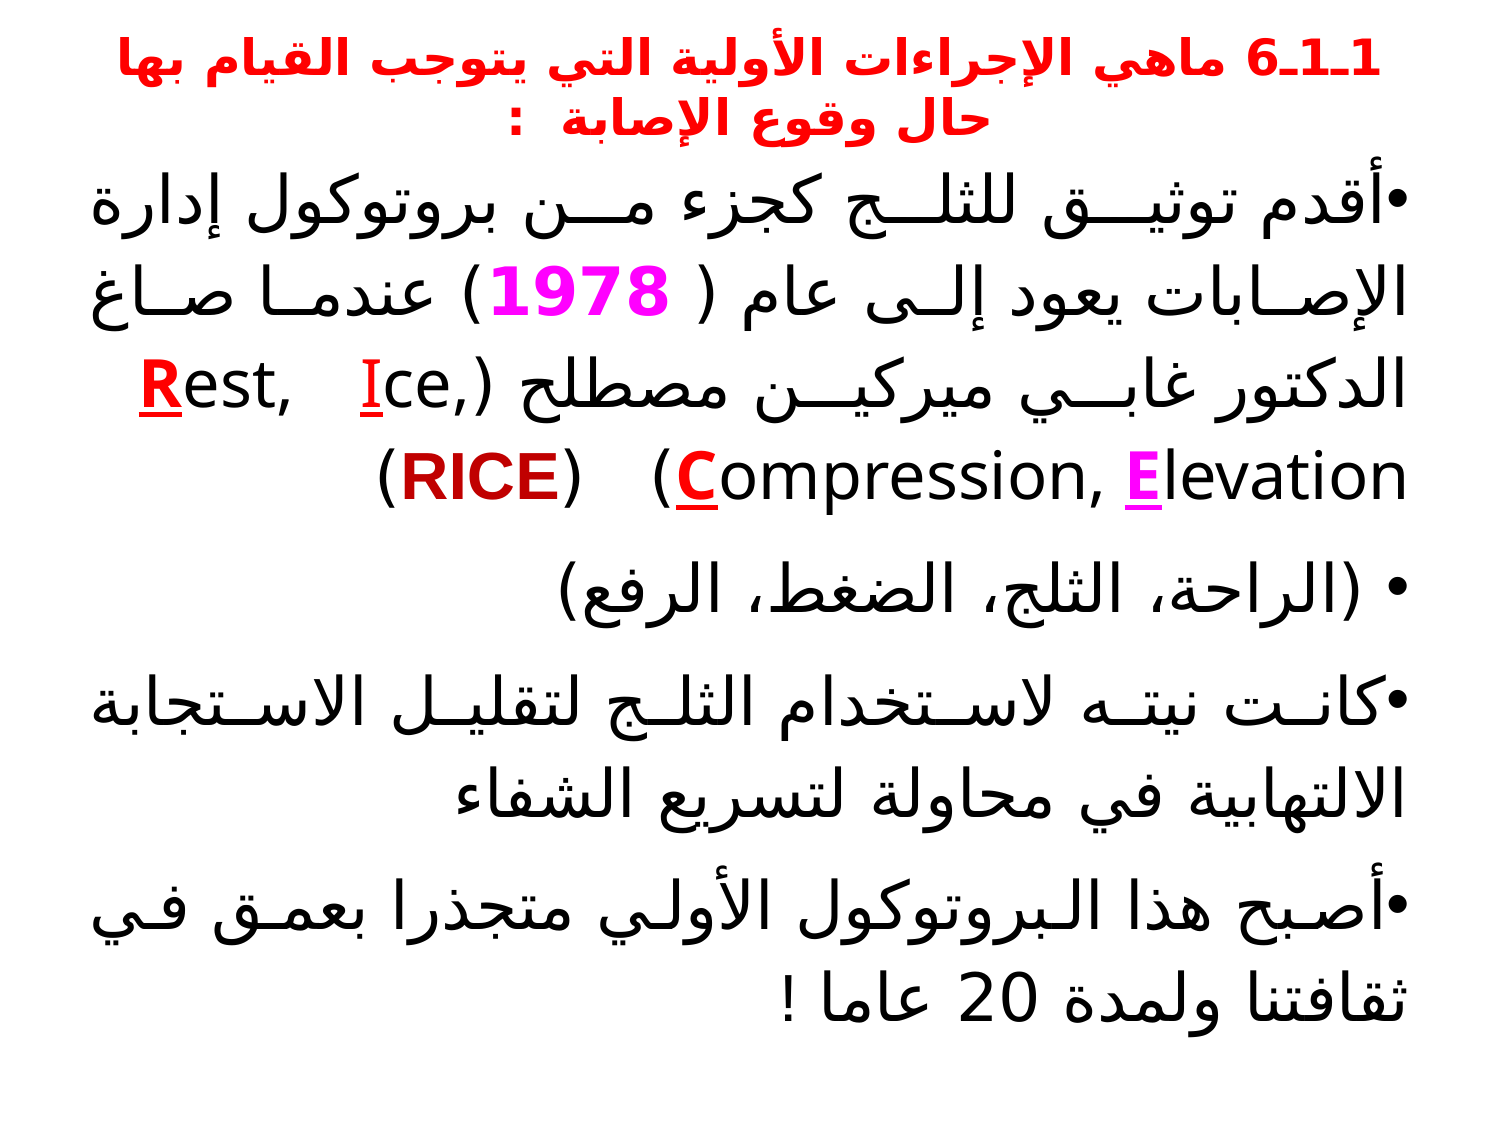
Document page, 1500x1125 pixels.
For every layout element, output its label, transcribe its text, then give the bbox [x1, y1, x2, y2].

title 1ـ1ـ6 ماهي الإجراءات الأولية التي يتوجب القيام بها حال وقوع الإصابة : [75, 45, 1425, 125]
list أقدم توثيق للثلج كجزء من بروتوكول إدارة الإصابات يعود إلى عام ( 1978) عندما صاغ الدكتور غابي ميركين مصطلح (Rest, Ice, Compression, Elevation) (RICE) (الراحة، الثلج، الضغط، الرفع) كانت نيته لاستخدام الثلج لتقليل الاستجابة الالتهابية في محاولة لتسريع الشفاء أصبح هذا البروتوكول الأولي متجذرا بعمق في ثقافتنا ولمدة 20 عاما ! [75, 137, 1425, 1075]
